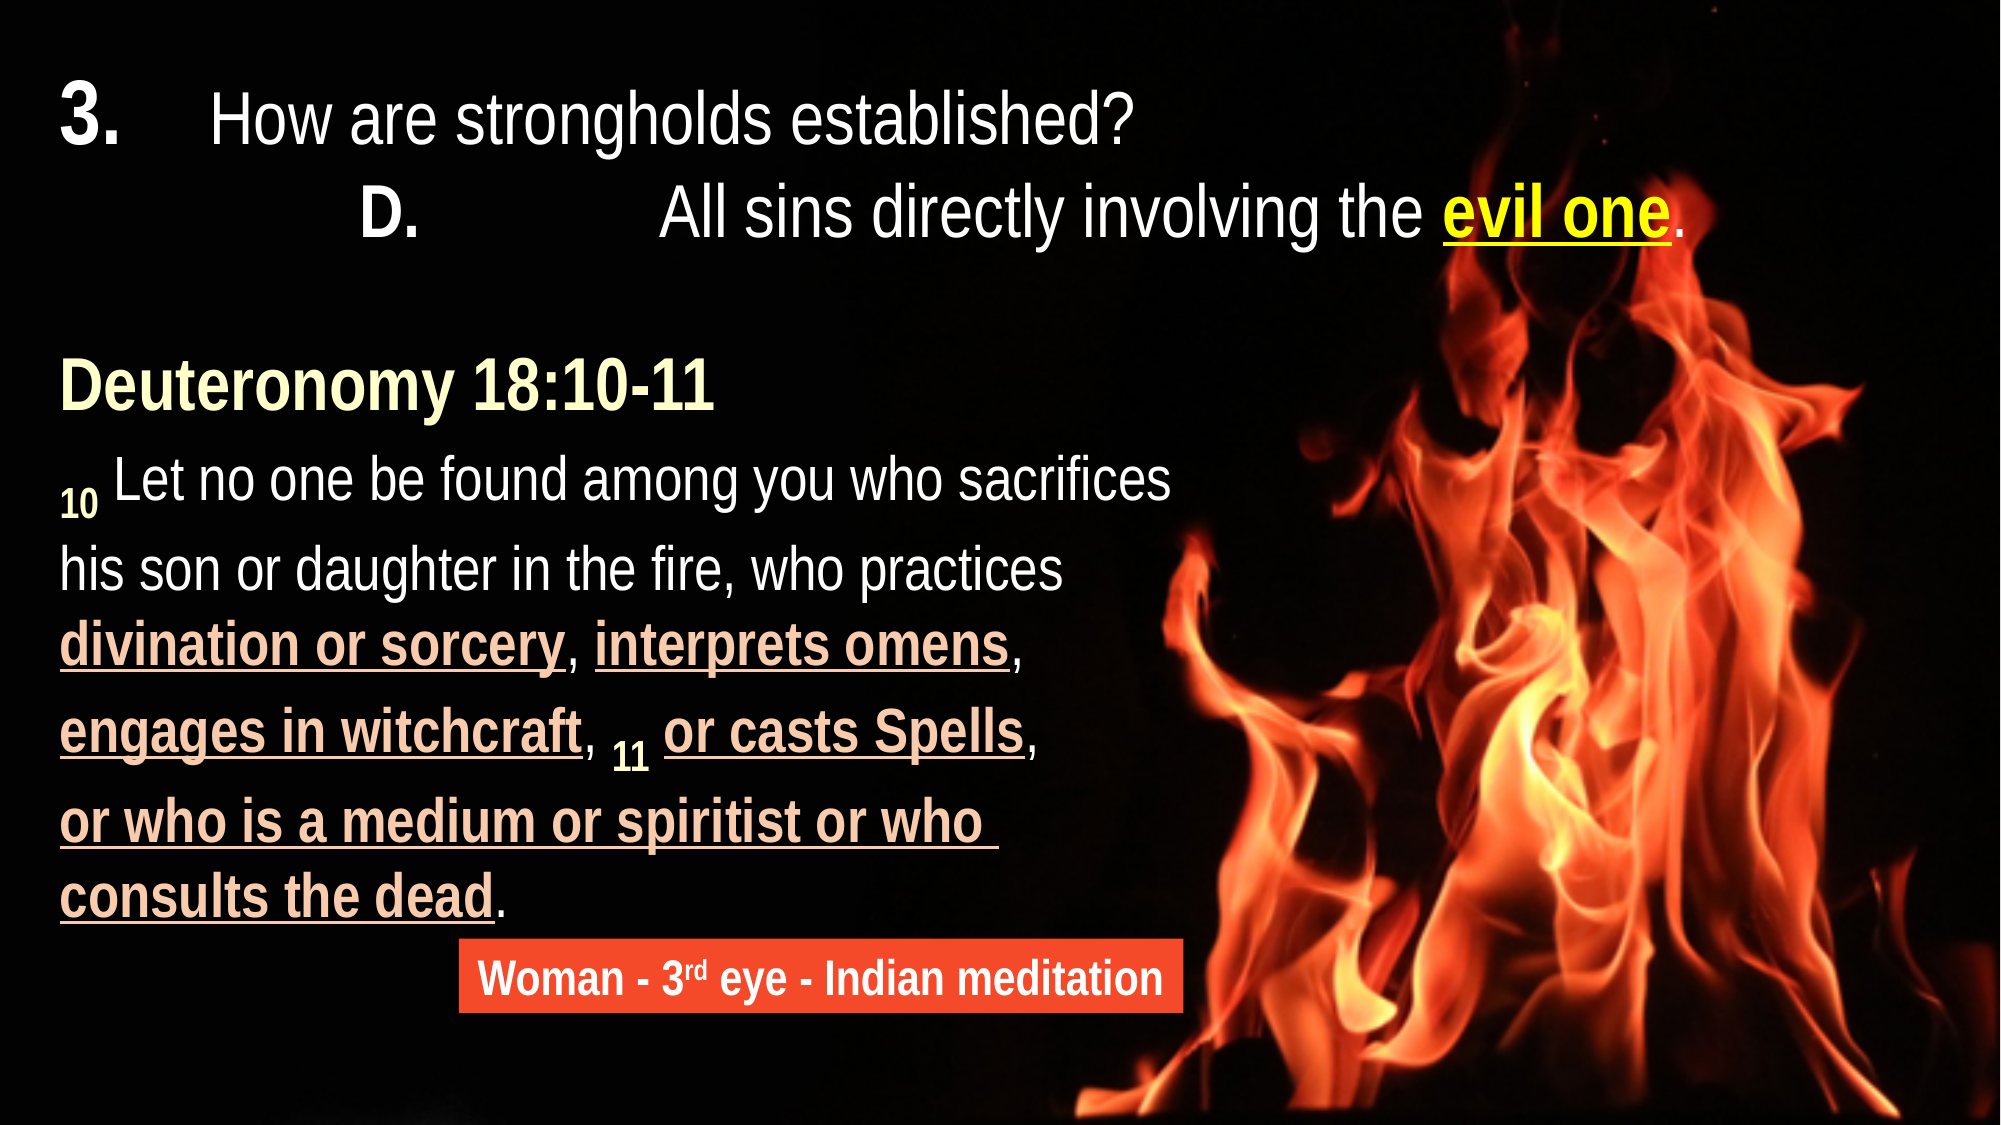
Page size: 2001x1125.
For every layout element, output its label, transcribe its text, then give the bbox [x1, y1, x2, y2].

text_box Deuteronomy 18:10-11 10 Let no one be found among you who sacrifices his son or daughter in the fire, who practices divination or sorcery, interprets omens, engages in witchcraft, 11 or casts Spells, or who is a medium or spiritist or who consults the dead. [44, 327, 1957, 938]
text_box 3. How are strongholds established? D. All sins directly involving the evil one. [44, 45, 1957, 261]
picture [0, 0, 2001, 1125]
text_box Woman - 3rd eye - Indian meditation [458, 938, 1184, 1014]
